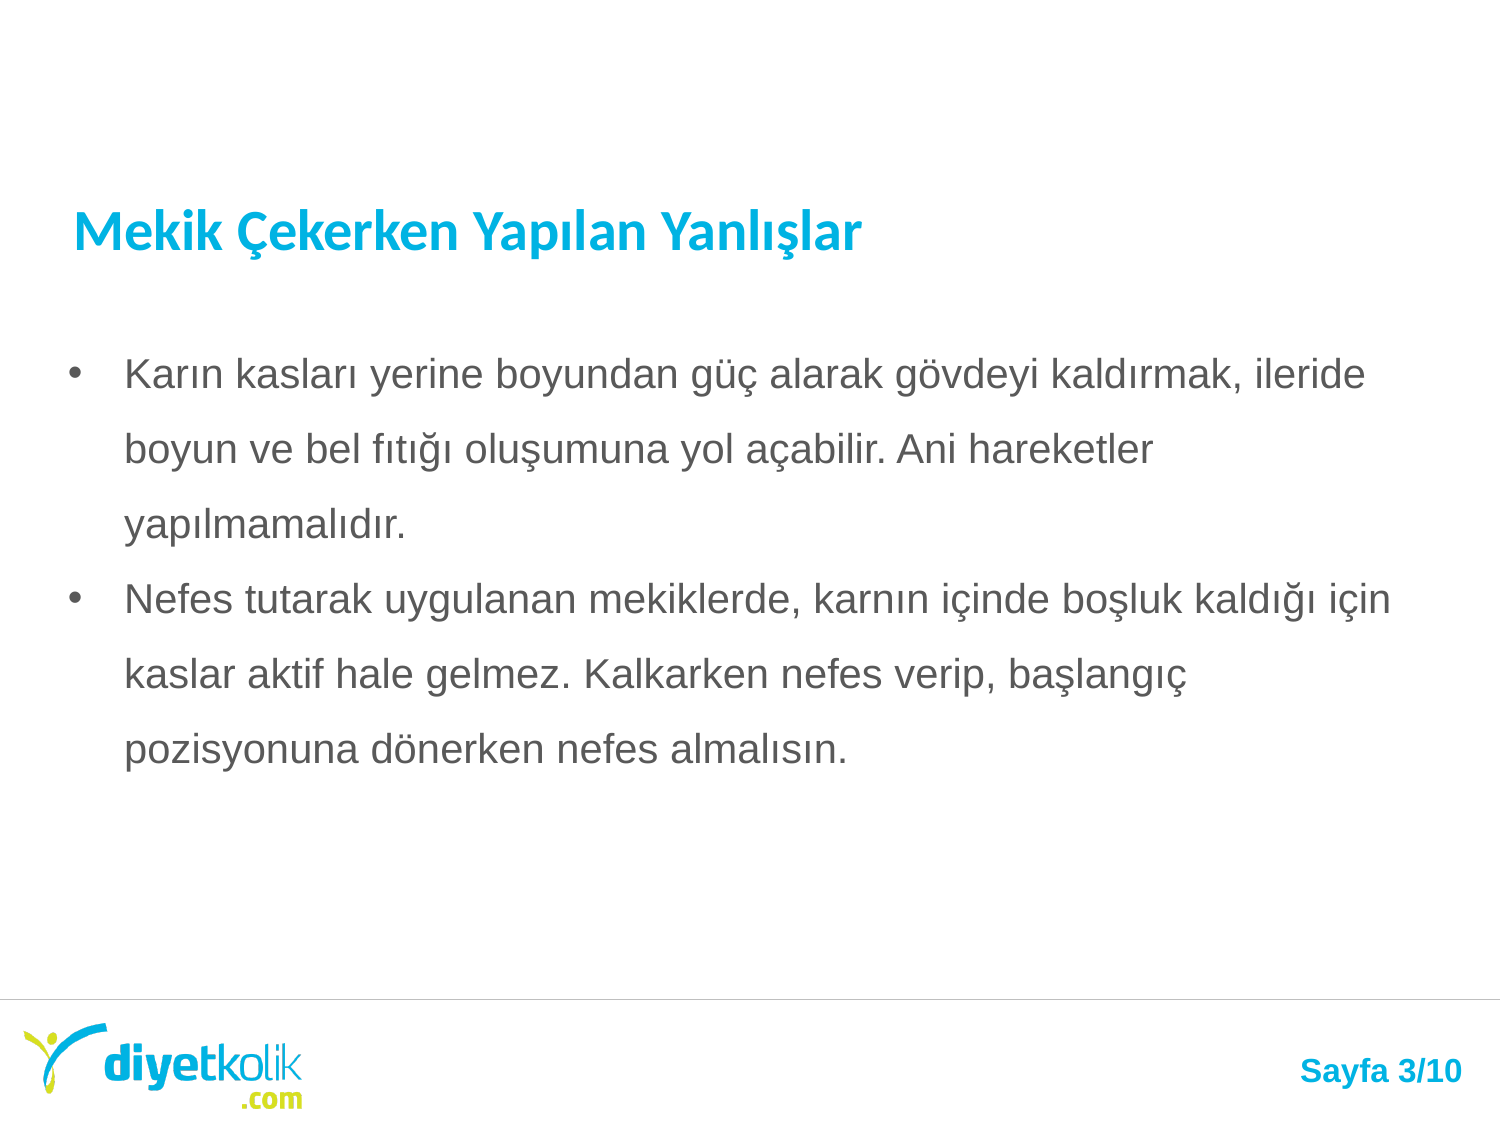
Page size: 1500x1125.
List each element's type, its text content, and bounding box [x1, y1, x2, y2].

text_box Sayfa 3/10 [1285, 1021, 1478, 1097]
text_box Mekik Çekerken Yapılan Yanlışlar [58, 149, 879, 270]
picture [23, 1022, 302, 1109]
text_box Karın kasları yerine boyundan güç alarak gövdeyi kaldırmak, ileride boyun ve bel fıtığı oluşumuna yol açabilir. Ani hareketler yapılmamalıdır. Nefes tutarak uygulanan mekiklerde, karnın içinde boşluk kaldığı için kaslar aktif hale gelmez. Kalkarken nefes verip, başlangıç pozisyonuna dönerken nefes almalısın. [53, 314, 1412, 965]
